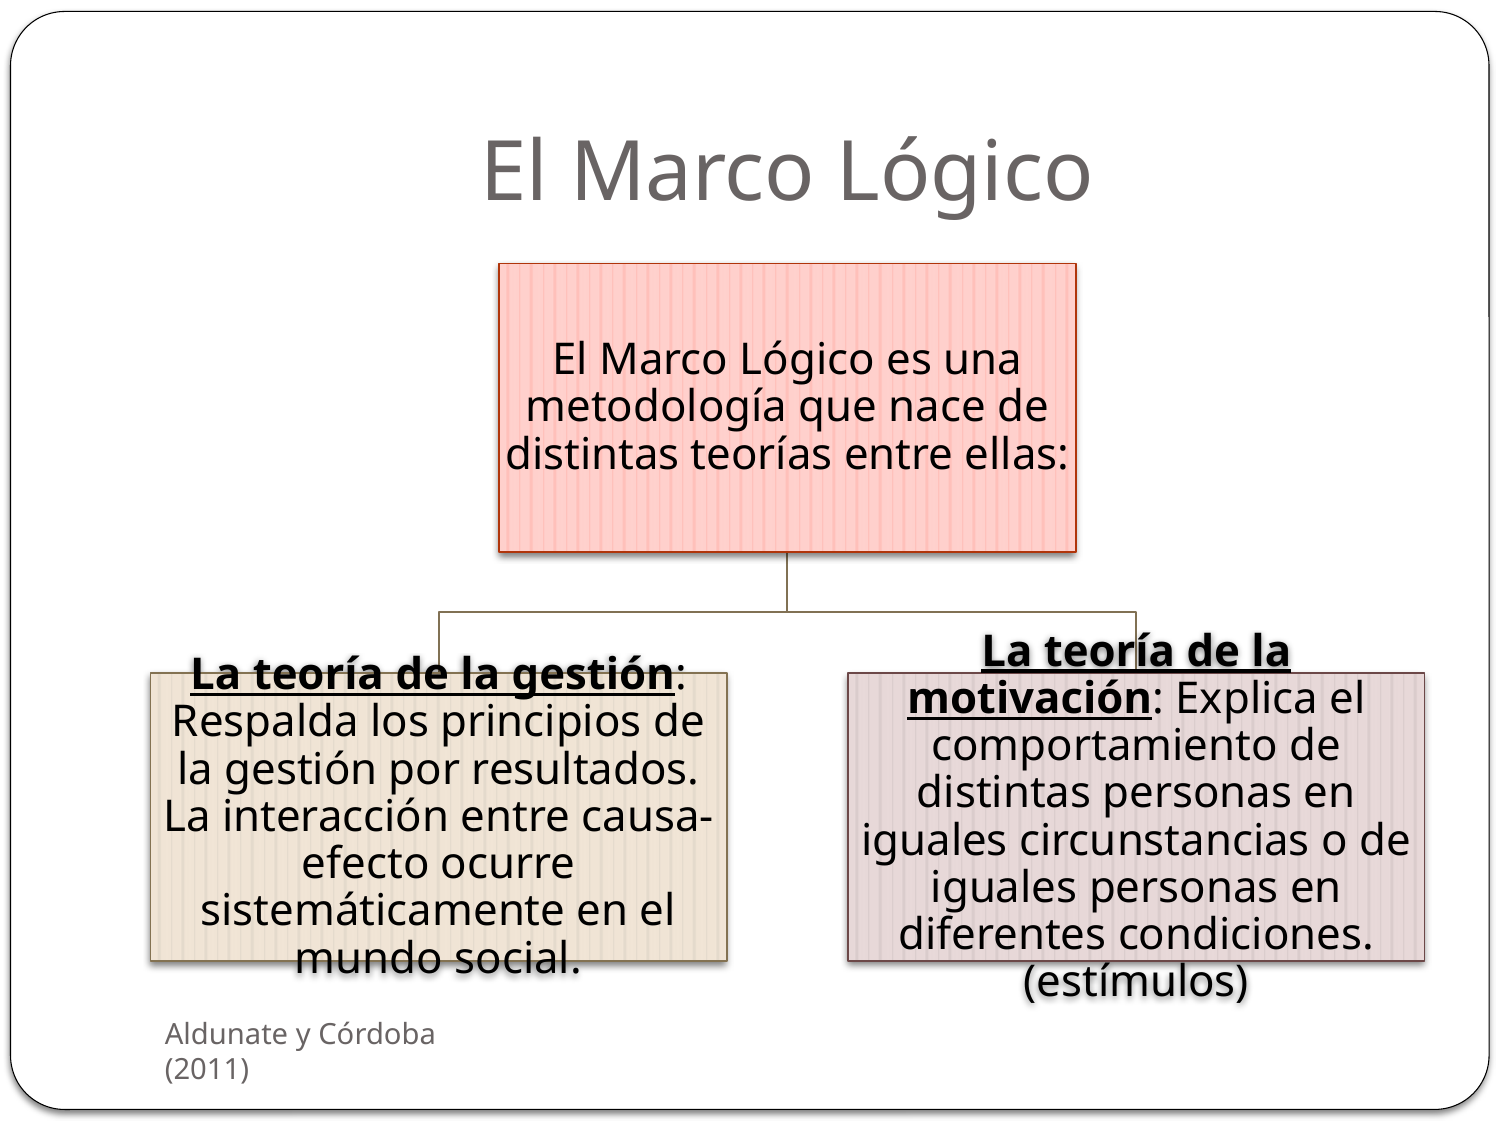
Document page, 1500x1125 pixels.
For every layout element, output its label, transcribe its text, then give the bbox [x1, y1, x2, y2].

title El Marco Lógico [150, 45, 1425, 233]
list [149, 237, 1426, 988]
footer Aldunate y Córdoba (2011) [150, 1012, 479, 1088]
